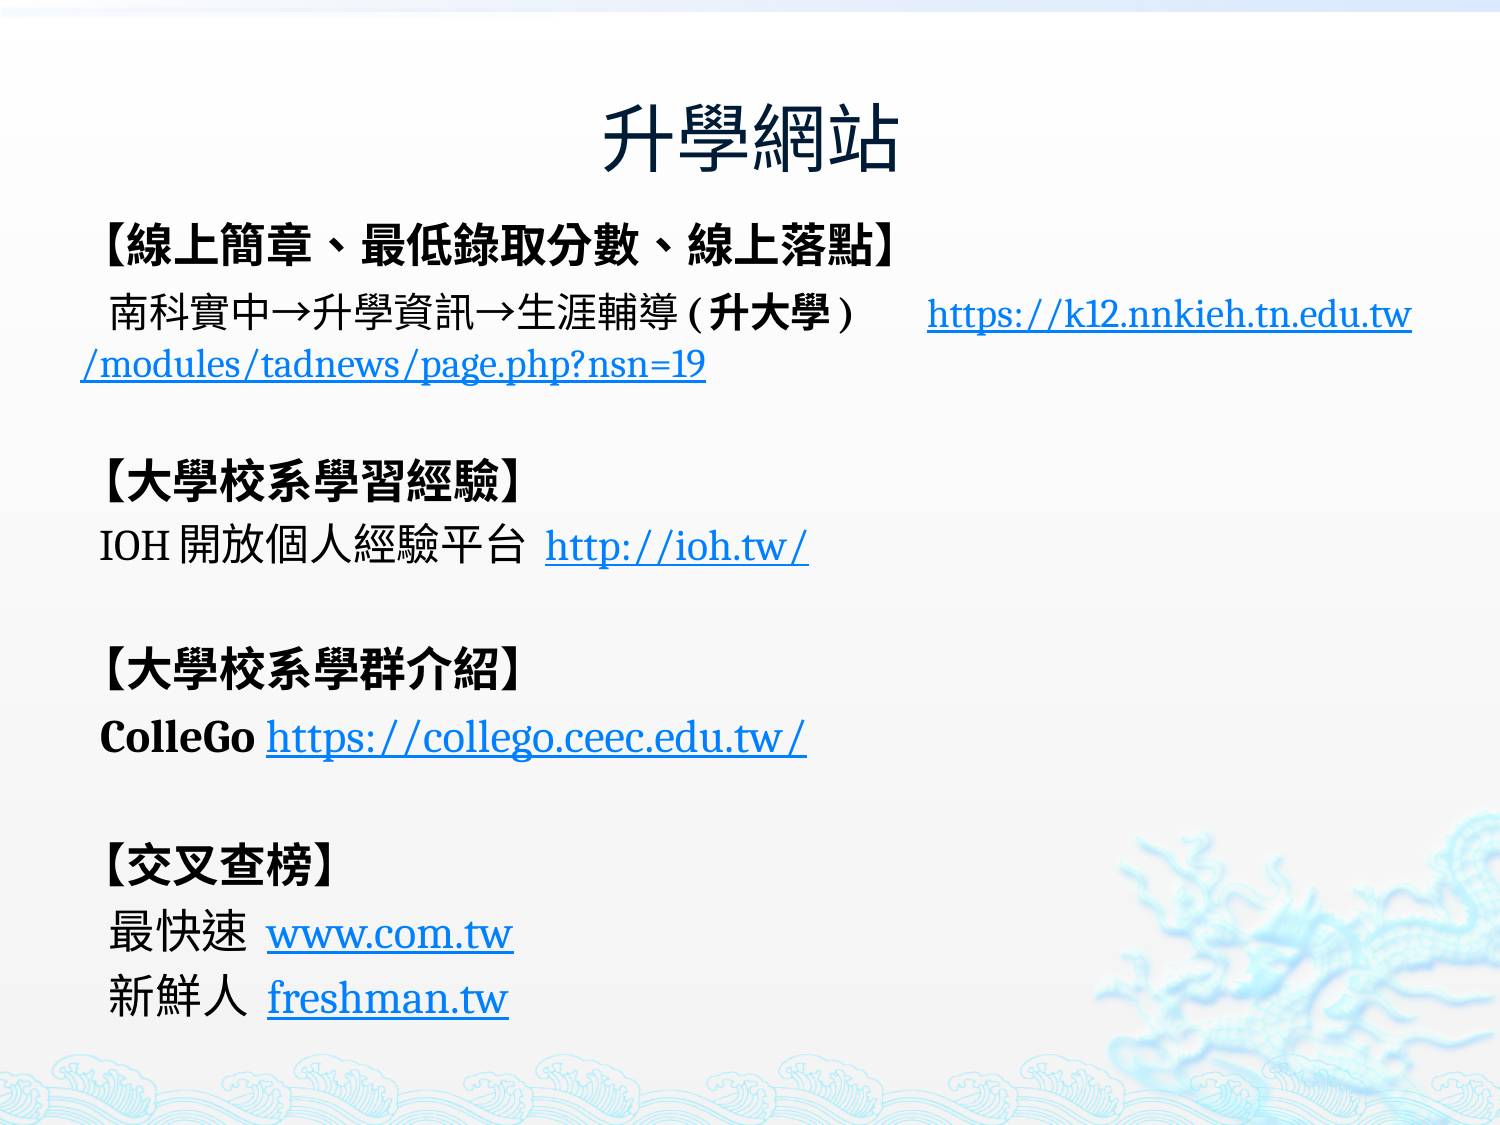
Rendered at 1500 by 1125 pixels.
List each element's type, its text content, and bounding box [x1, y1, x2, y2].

title 升學網站 [76, 42, 1427, 208]
list 【線上簡章、最低錄取分數、線上落點】 南科實中→升學資訊→生涯輔導(升大學) https://k12.nnkieh.tn.edu.tw/modules/tadnews/page.php?nsn=19 【大學校系學習經驗】 IOH開放個人經驗平台 http://ioh.tw/ 【大學校系學群介紹】 ColleGo https://collego.ceec.edu.tw/ 【交叉查榜】 最快速 www.com.tw 新鮮人 freshman.tw [64, 208, 1436, 1035]
